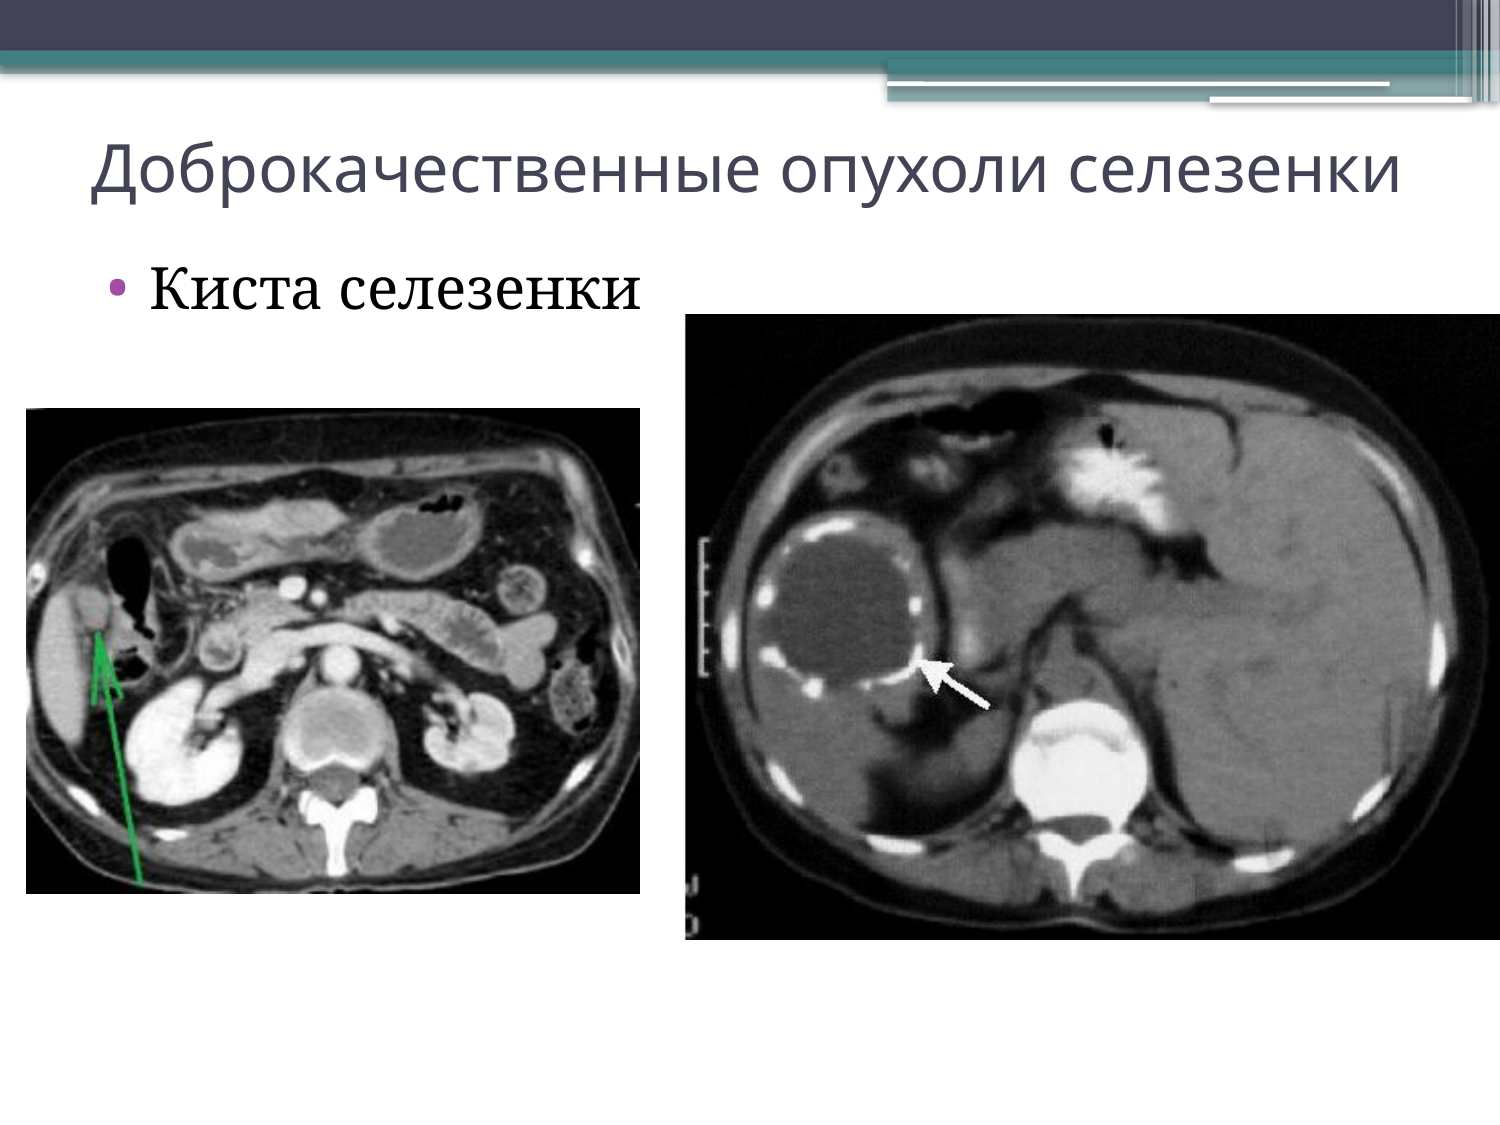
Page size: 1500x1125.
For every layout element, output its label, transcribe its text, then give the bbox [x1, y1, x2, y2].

picture [684, 314, 1500, 940]
picture [26, 408, 641, 894]
title Доброкачественные опухоли селезенки [76, 78, 1427, 254]
list Киста селезенки [75, 243, 1425, 1079]
